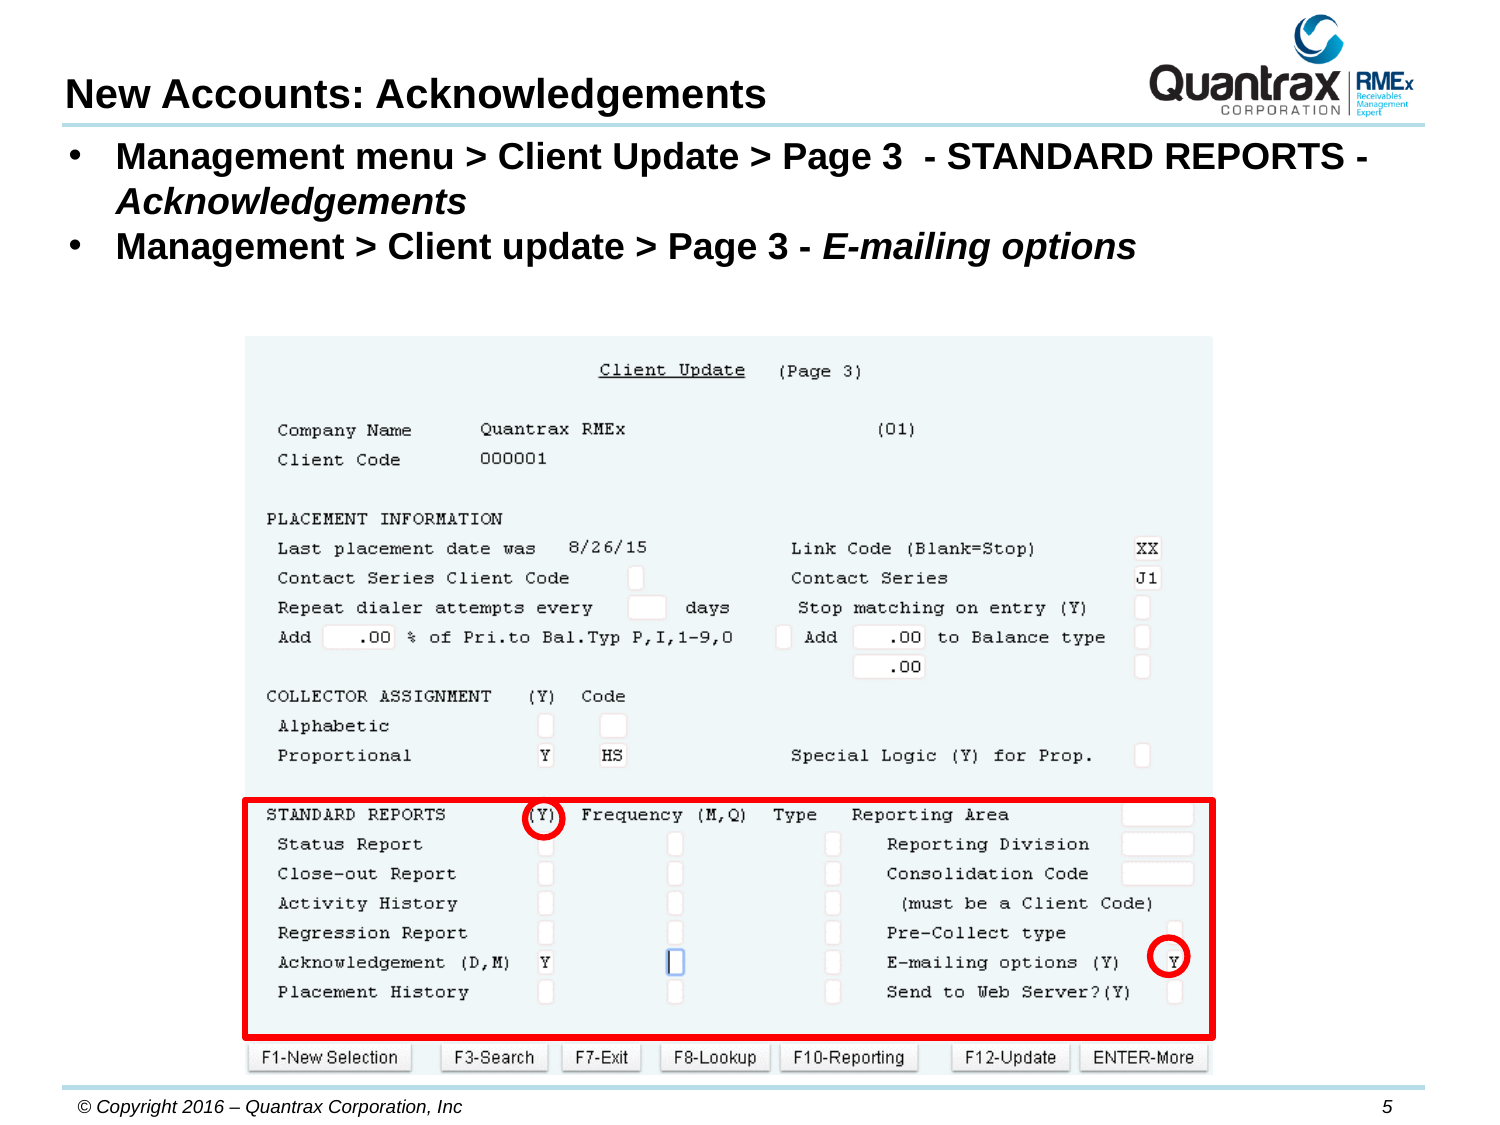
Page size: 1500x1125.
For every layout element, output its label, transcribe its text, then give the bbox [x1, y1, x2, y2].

text_box Management menu > Client Update > Page 3 - STANDARD REPORTS -Acknowledgements Management > Client update > Page 3 - E-mailing options [53, 124, 1404, 320]
picture [1149, 12, 1414, 118]
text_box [244, 336, 1213, 1076]
text_box New Accounts: Acknowledgements [50, 59, 1150, 125]
